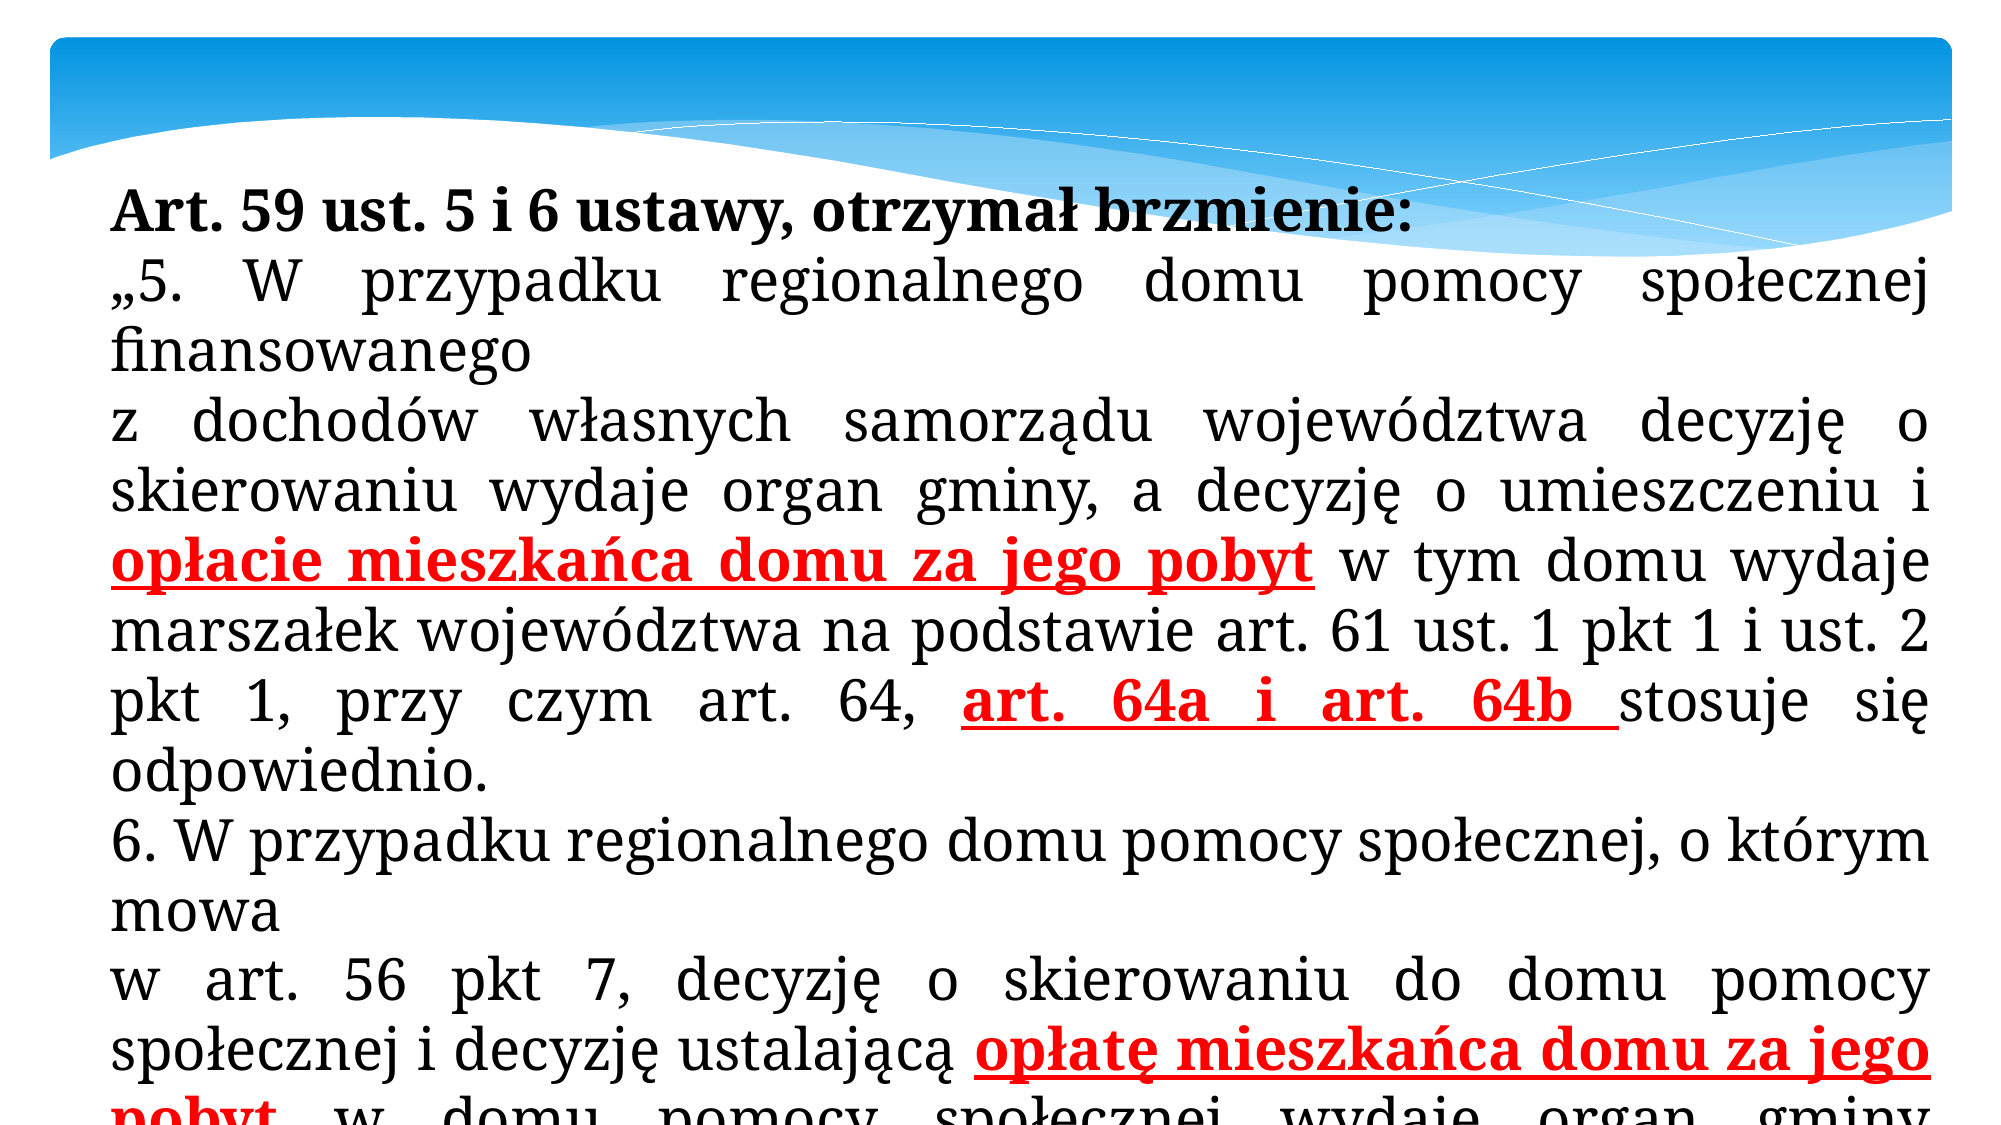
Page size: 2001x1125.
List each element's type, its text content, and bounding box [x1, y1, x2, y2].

text_box Art. 59 ust. 5 i 6 ustawy, otrzymał brzmienie: „5. W przypadku regionalnego domu pomocy społecznej finansowanego z dochodów własnych samorządu województwa decyzję o skierowaniu wydaje organ gminy, a decyzję o umieszczeniu i opłacie mieszkańca domu za jego pobyt w tym domu wydaje marszałek województwa na podstawie art. 61 ust. 1 pkt 1 i ust. 2 pkt 1, przy czym art. 64, art. 64a i art. 64b stosuje się odpowiednio. 6. W przypadku regionalnego domu pomocy społecznej, o którym mowa w art. 56 pkt 7, decyzję o skierowaniu do domu pomocy społecznej i decyzję ustalającą opłatę mieszkańca domu za jego pobyt w domu pomocy społecznej wydaje organ gminy właściwej dla tej osoby w dniu jej kierowania do domu pomocy społecznej. Decyzję o umieszczeniu w regionalnym domu pomocy społecznej wydaje marszałek województwa.” [96, 165, 1947, 1125]
